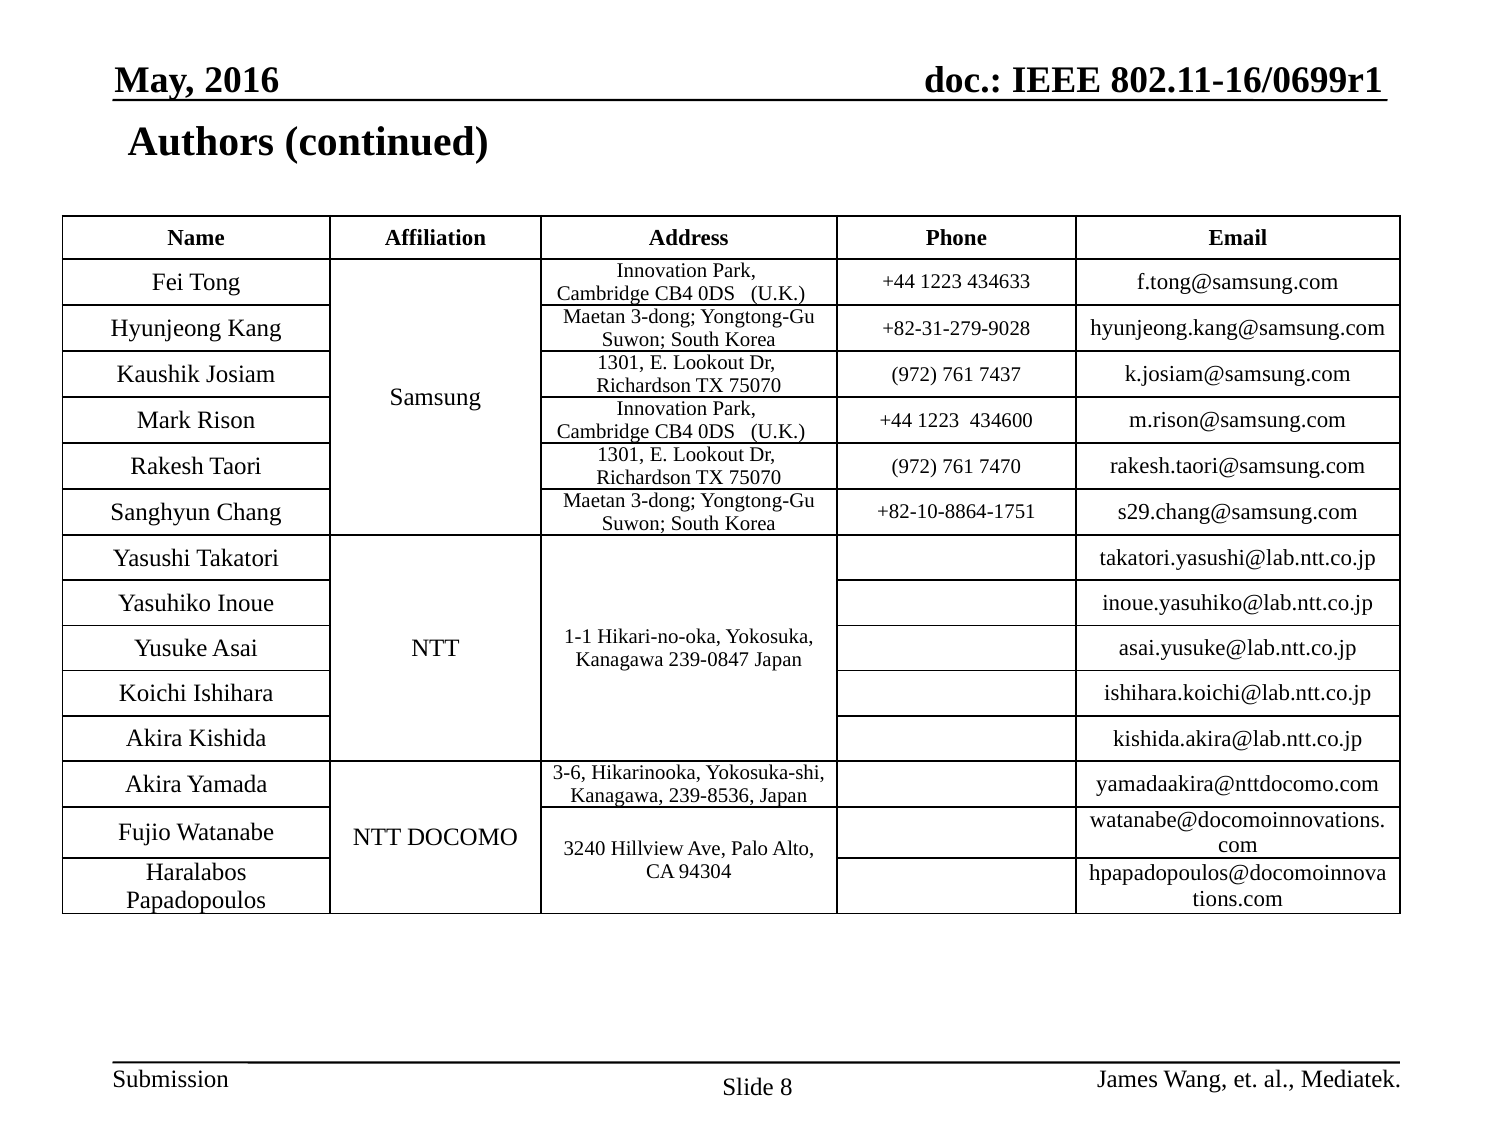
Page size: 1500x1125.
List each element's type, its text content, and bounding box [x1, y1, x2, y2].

table_cell Innovation Park, Cambridge CB4 0DS (U.K.) [542, 260, 836, 304]
table_cell (972) 761 7437 [838, 352, 1075, 396]
table_cell Fei Tong [63, 260, 329, 304]
table_header Email [1077, 217, 1399, 258]
table_cell 1-1 Hikari-no-oka, Yokosuka, Kanagawa 239-0847 Japan [542, 536, 836, 760]
table_cell Mark Rison [63, 398, 329, 442]
table_cell Akira Kishida [63, 717, 329, 760]
table_cell [838, 808, 1075, 857]
table_cell +82-10-8864-1751 [838, 490, 1075, 534]
table_cell 1301, E. Lookout Dr, Richardson TX 75070 [542, 444, 836, 488]
table_cell asai.yusuke@lab.ntt.co.jp [1077, 626, 1399, 670]
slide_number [114, 54, 281, 101]
table_cell yamadaakira@nttdocomo.com [1077, 762, 1399, 806]
table_cell takatori.yasushi@lab.ntt.co.jp [1077, 536, 1399, 579]
table_cell 3240 Hillview Ave, Palo Alto, CA 94304 [542, 808, 836, 913]
table_cell Haralabos Papadopoulos [63, 859, 329, 913]
table_cell Yasushi Takatori [63, 536, 329, 579]
table_cell s29.chang@samsung.com [1077, 490, 1399, 534]
table_cell Kaushik Josiam [63, 352, 329, 396]
table_cell watanabe@docomoinnovations.com [1077, 808, 1399, 857]
slide_number Slide 8 [713, 1069, 802, 1101]
table_cell +44 1223 434633 [838, 260, 1075, 304]
table_header Address [542, 217, 836, 258]
table_cell Hyunjeong Kang [63, 306, 329, 350]
table_cell f.tong@samsung.com [1077, 260, 1399, 304]
title Authors (continued) [112, 119, 1388, 158]
table_cell Samsung [331, 260, 540, 534]
table_cell kishida.akira@lab.ntt.co.jp [1077, 717, 1399, 760]
table_cell [838, 536, 1075, 579]
table_cell Yasuhiko Inoue [63, 581, 329, 625]
table_cell Maetan 3-dong; Yongtong-Gu Suwon; South Korea [542, 306, 836, 350]
table_cell ishihara.koichi@lab.ntt.co.jp [1077, 671, 1399, 715]
table_cell inoue.yasuhiko@lab.ntt.co.jp [1077, 581, 1399, 625]
table_header Name [63, 217, 329, 258]
table_header Affiliation [331, 217, 540, 258]
table_cell Rakesh Taori [63, 444, 329, 488]
table_cell [838, 859, 1075, 913]
table_cell [838, 671, 1075, 715]
table_cell Sanghyun Chang [63, 490, 329, 534]
table_cell NTT [331, 536, 540, 760]
table_cell Koichi Ishihara [63, 671, 329, 715]
table_cell rakesh.taori@samsung.com [1077, 444, 1399, 488]
table_cell 3-6, Hikarinooka, Yokosuka-shi, Kanagawa, 239-8536, Japan [542, 762, 836, 806]
table_cell +82-31-279-9028 [838, 306, 1075, 350]
table_cell [838, 762, 1075, 806]
footer James Wang, et. al., Mediatek. [1092, 1061, 1402, 1093]
table_cell [838, 581, 1075, 625]
table_cell m.rison@samsung.com [1077, 398, 1399, 442]
table_cell Yusuke Asai [63, 626, 329, 670]
table_cell hpapadopoulos@docomoinnovations.com [1077, 859, 1399, 913]
table_header Phone [838, 217, 1075, 258]
table_cell [838, 626, 1075, 670]
table_cell [838, 717, 1075, 760]
table_cell +44 1223 434600 [838, 398, 1075, 442]
table_cell k.josiam@samsung.com [1077, 352, 1399, 396]
table_cell Innovation Park, Cambridge CB4 0DS (U.K.) [542, 398, 836, 442]
table_cell 1301, E. Lookout Dr, Richardson TX 75070 [542, 352, 836, 396]
table_cell (972) 761 7470 [838, 444, 1075, 488]
table_cell NTT DOCOMO [331, 762, 540, 913]
table_cell hyunjeong.kang@samsung.com [1077, 306, 1399, 350]
table_cell Fujio Watanabe [63, 808, 329, 857]
table_cell Akira Yamada [63, 762, 329, 806]
table_cell Maetan 3-dong; Yongtong-Gu Suwon; South Korea [542, 490, 836, 534]
